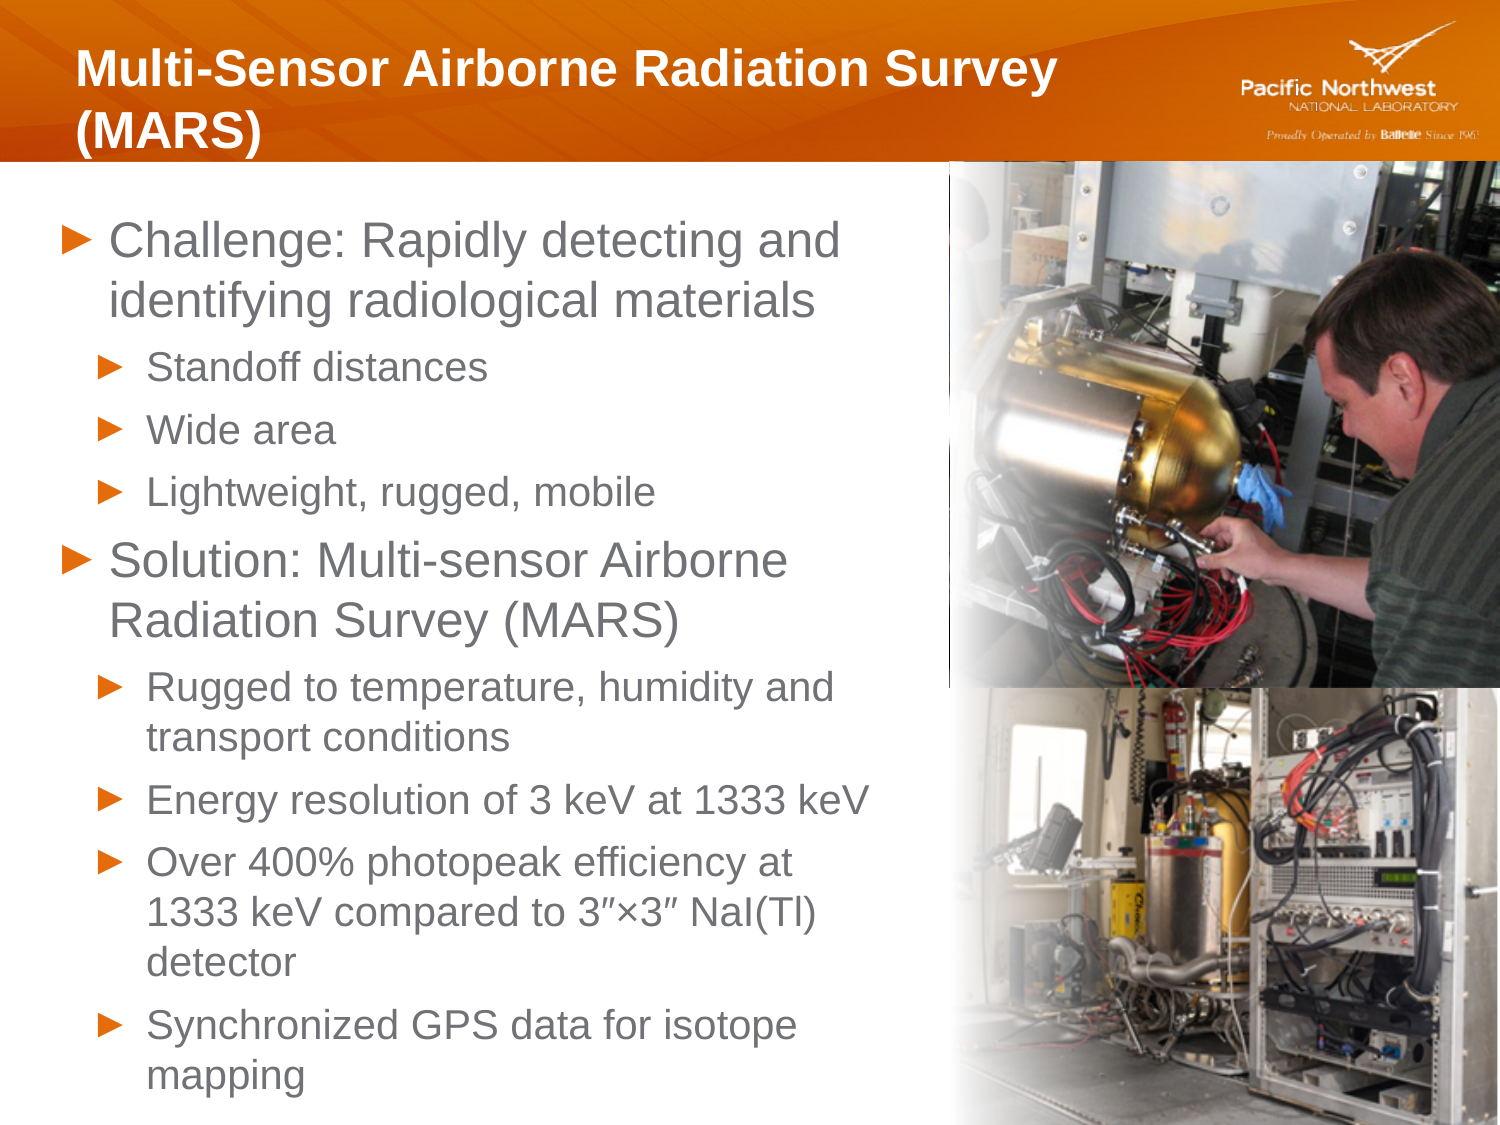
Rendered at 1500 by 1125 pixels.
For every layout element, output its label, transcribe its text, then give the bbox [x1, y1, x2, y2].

text_box Challenge: Rapidly detecting and identifying radiological materials Standoff distances Wide area Lightweight, rugged, mobile Solution: Multi-sensor Airborne Radiation Survey (MARS) Rugged to temperature, humidity and transport conditions Energy resolution of 3 keV at 1333 keV Over 400% photopeak efficiency at 1333 keV compared to 3″×3″ NaI(Tl) detector Synchronized GPS data for isotope mapping [37, 200, 913, 1050]
title Multi-Sensor Airborne Radiation Survey (MARS) [75, 34, 1163, 137]
picture [0, 0, 1500, 1125]
